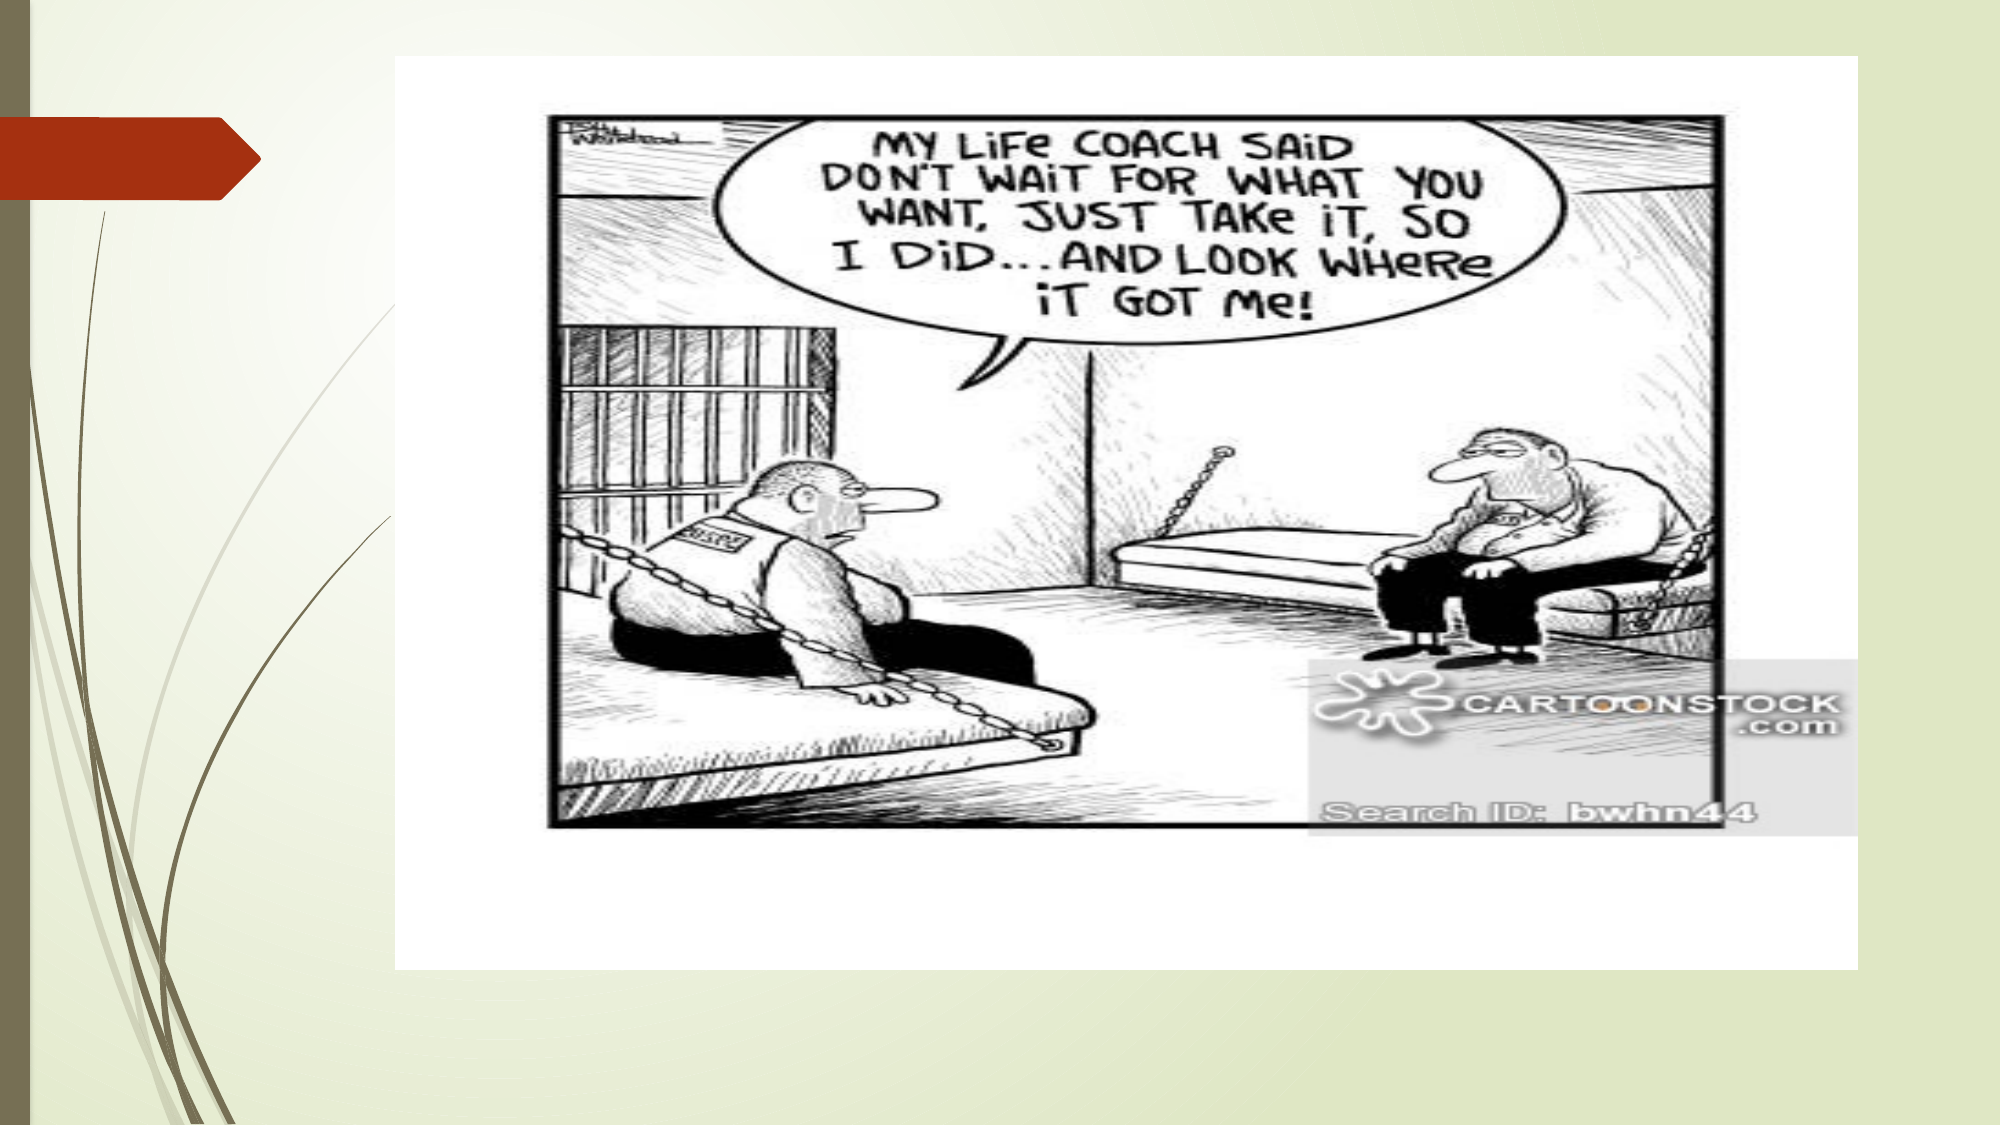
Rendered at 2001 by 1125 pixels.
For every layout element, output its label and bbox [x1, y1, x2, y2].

list [395, 56, 1858, 970]
